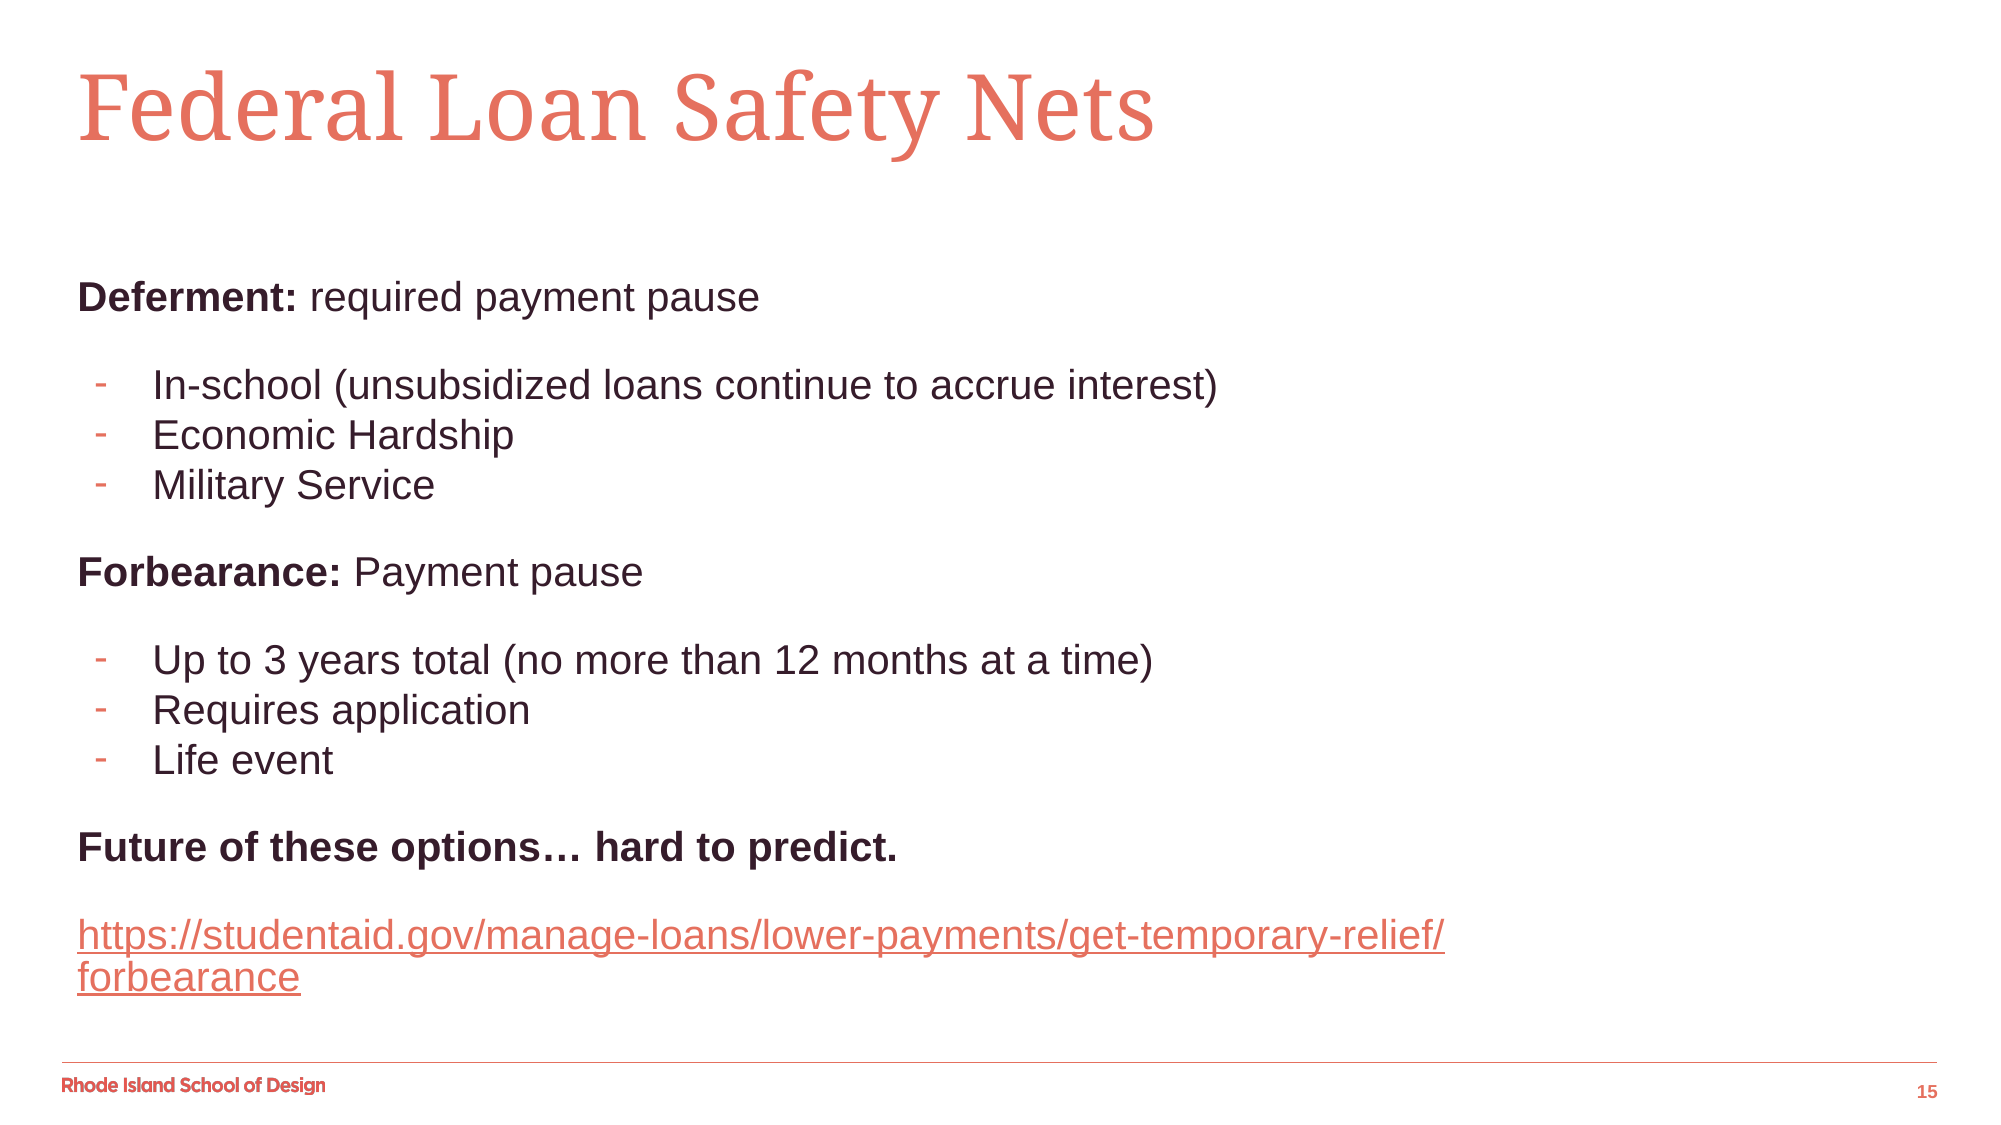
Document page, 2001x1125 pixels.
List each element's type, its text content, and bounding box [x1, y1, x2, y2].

picture [62, 1077, 325, 1095]
list Deferment: required payment pause In-school (unsubsidized loans continue to accrue interest) Economic Hardship Military Service Forbearance: Payment pause Up to 3 years total (no more than 12 months at a time) Requires application Life event Future of these options… hard to predict. https://studentaid.gov/manage-loans/lower-payments/get-temporary-relief/forbearance [62, 212, 1469, 1016]
title Federal Loan Safety Nets [62, 62, 1938, 163]
